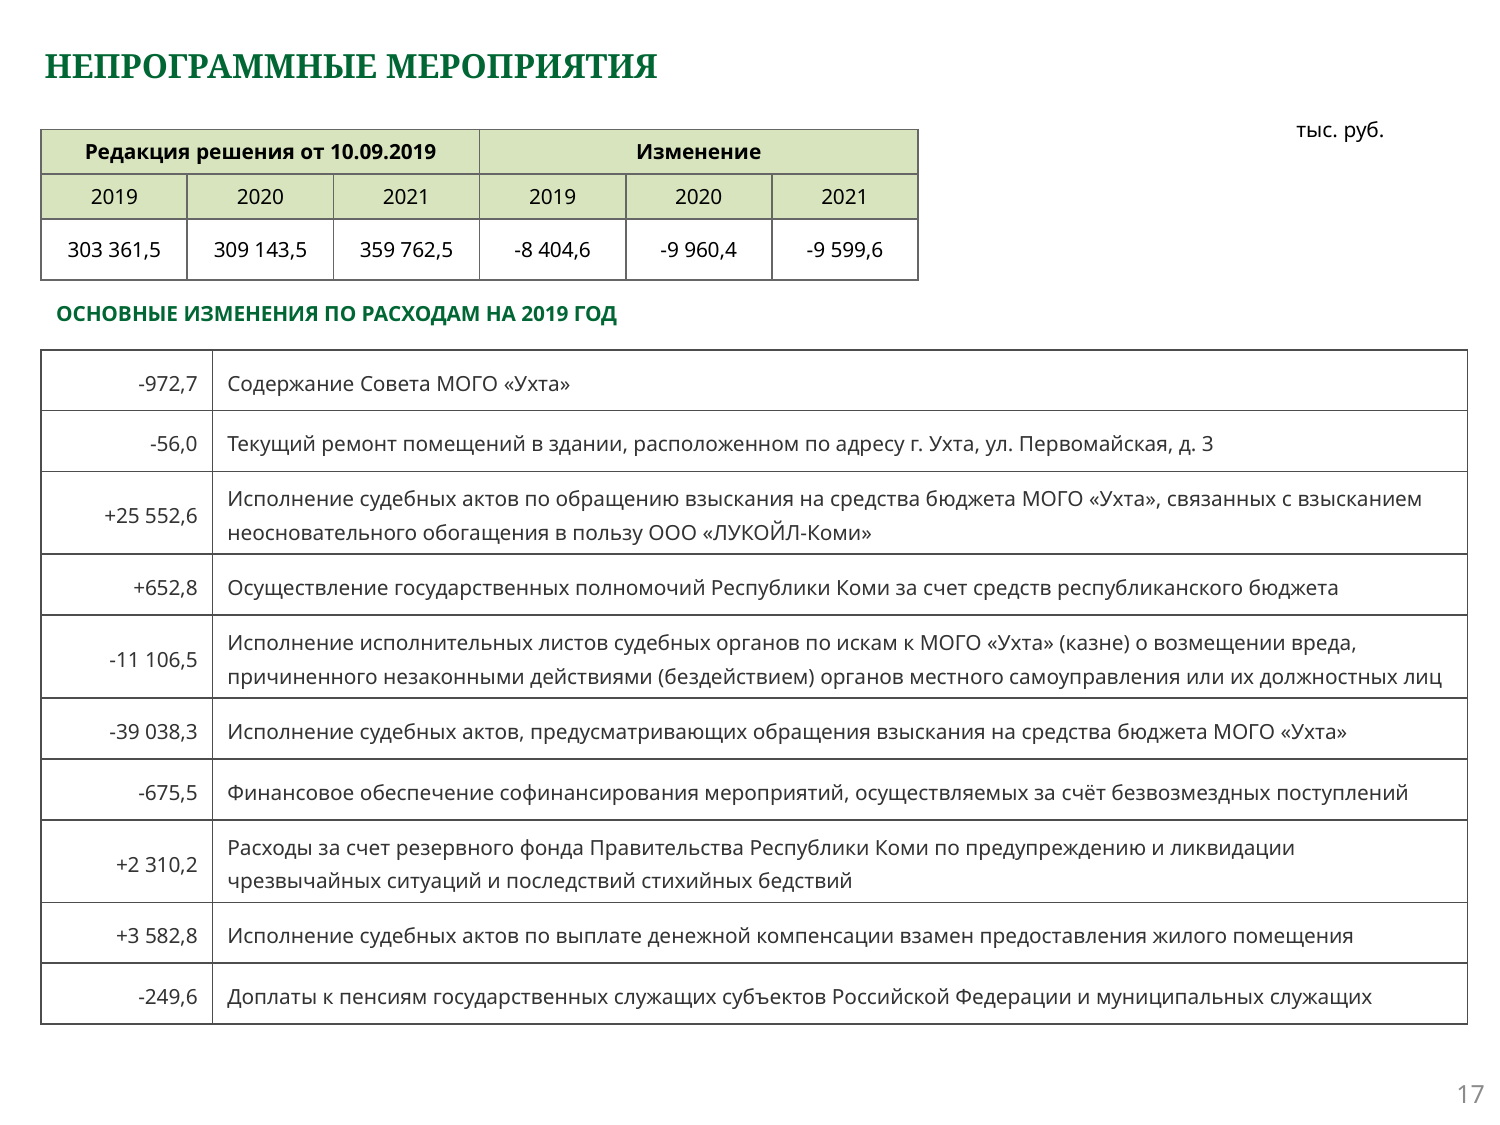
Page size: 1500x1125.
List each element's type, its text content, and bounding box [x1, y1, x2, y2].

title НЕПРОГРАММНЫЕ МЕРОПРИЯТИЯ [29, 29, 1471, 148]
table_cell Исполнение судебных актов по выплате денежной компенсации взамен предоставления жилого помещения [213, 903, 1467, 962]
table_cell 2019 [42, 175, 186, 218]
table_cell +652,8 [42, 555, 212, 614]
table_cell 303 361,5 [42, 220, 186, 279]
table_cell Осуществление государственных полномочий Республики Коми за счет средств республиканского бюджета [213, 555, 1467, 614]
table_cell -8 404,6 [480, 220, 625, 279]
table_cell 2021 [334, 175, 479, 218]
table_cell Финансовое обеспечение софинансирования мероприятий, осуществляемых за счёт безвозмездных поступлений [213, 760, 1467, 819]
table_cell +25 552,6 [42, 472, 212, 553]
table_cell 359 762,5 [334, 220, 479, 279]
table_cell Расходы за счет резервного фонда Правительства Республики Коми по предупреждению и ликвидации чрезвычайных ситуаций и последствий стихийных бедствий [213, 821, 1467, 902]
table_cell Исполнение судебных актов, предусматривающих обращения взыскания на средства бюджета МОГО «Ухта» [213, 699, 1467, 758]
table_cell Доплаты к пенсиям государственных служащих субъектов Российской Федерации и муниципальных служащих [213, 964, 1467, 1023]
text_box тыс. руб. [1281, 104, 1433, 150]
table_header Редакция решения от 10.09.2019 [42, 130, 479, 173]
table_header Содержание Совета МОГО «Ухта» [213, 351, 1467, 410]
table_cell -9 960,4 [627, 220, 771, 279]
table_cell Исполнение судебных актов по обращению взыскания на средства бюджета МОГО «Ухта», связанных с взысканием неосновательного обогащения в пользу ООО «ЛУКОЙЛ-Коми» [213, 472, 1467, 553]
table_cell -39 038,3 [42, 699, 212, 758]
table_cell -249,6 [42, 964, 212, 1023]
table_cell -9 599,6 [773, 220, 917, 279]
table_cell 2020 [188, 175, 333, 218]
slide_number 17 [1149, 1065, 1500, 1125]
table_cell 2021 [773, 175, 917, 218]
table_cell -56,0 [42, 411, 212, 471]
table_cell Исполнение исполнительных листов судебных органов по искам к МОГО «Ухта» (казне) о возмещении вреда, причиненного незаконными действиями (бездействием) органов местного самоуправления или их должностных лиц [213, 616, 1467, 697]
table_cell -11 106,5 [42, 616, 212, 697]
table_cell 2020 [627, 175, 771, 218]
table_cell +3 582,8 [42, 903, 212, 962]
table_cell +2 310,2 [42, 821, 212, 902]
text_box ОСНОВНЫЕ ИЗМЕНЕНИЯ ПО РАСХОДАМ НА 2019 ГОД [39, 279, 782, 347]
table_cell -675,5 [42, 760, 212, 819]
table_header -972,7 [42, 351, 212, 410]
table_header Изменение [480, 130, 917, 173]
table_cell Текущий ремонт помещений в здании, расположенном по адресу г. Ухта, ул. Первомайская, д. 3 [213, 411, 1467, 471]
table_cell 2019 [480, 175, 625, 218]
table_cell 309 143,5 [188, 220, 333, 279]
